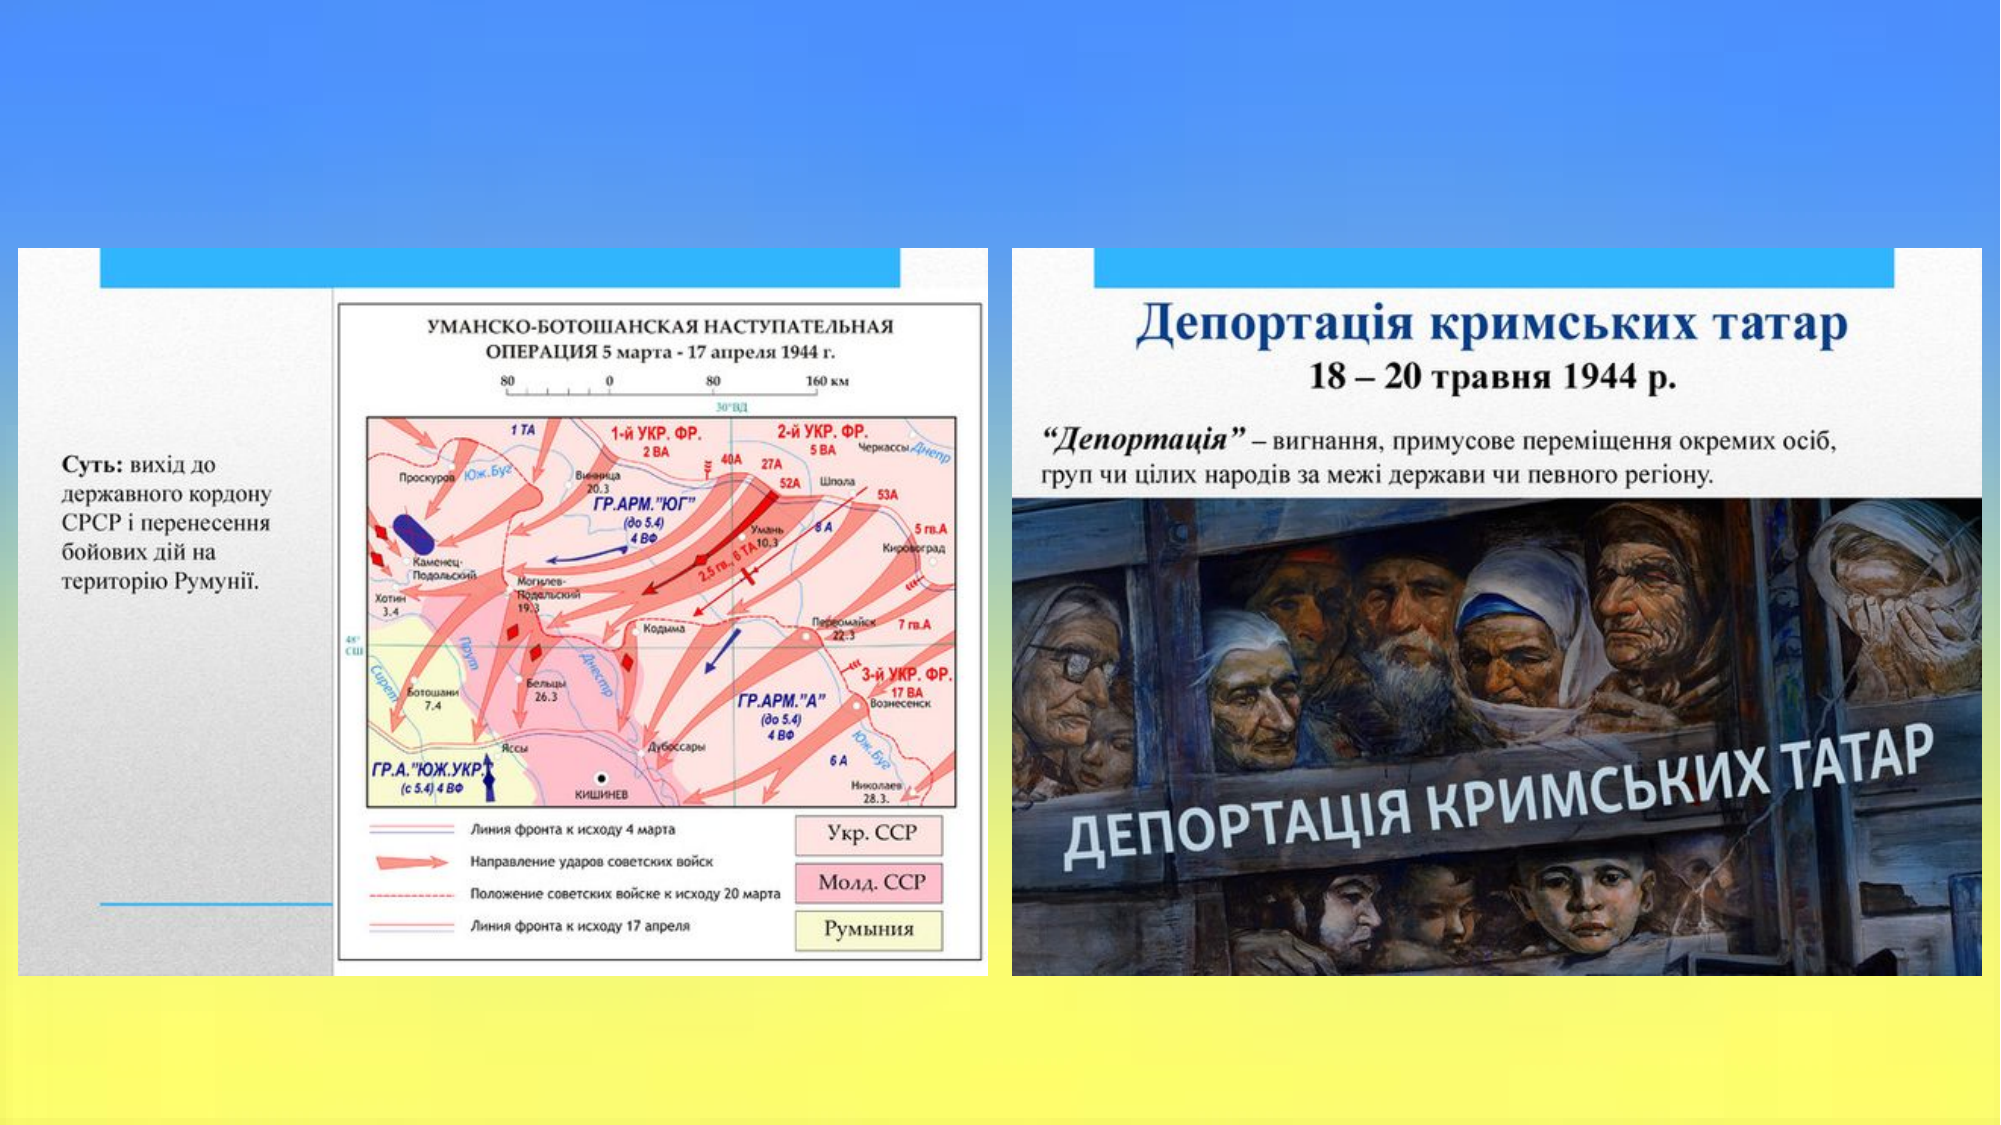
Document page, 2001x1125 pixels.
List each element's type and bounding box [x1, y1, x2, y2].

list [18, 248, 988, 976]
list [1012, 248, 1982, 976]
